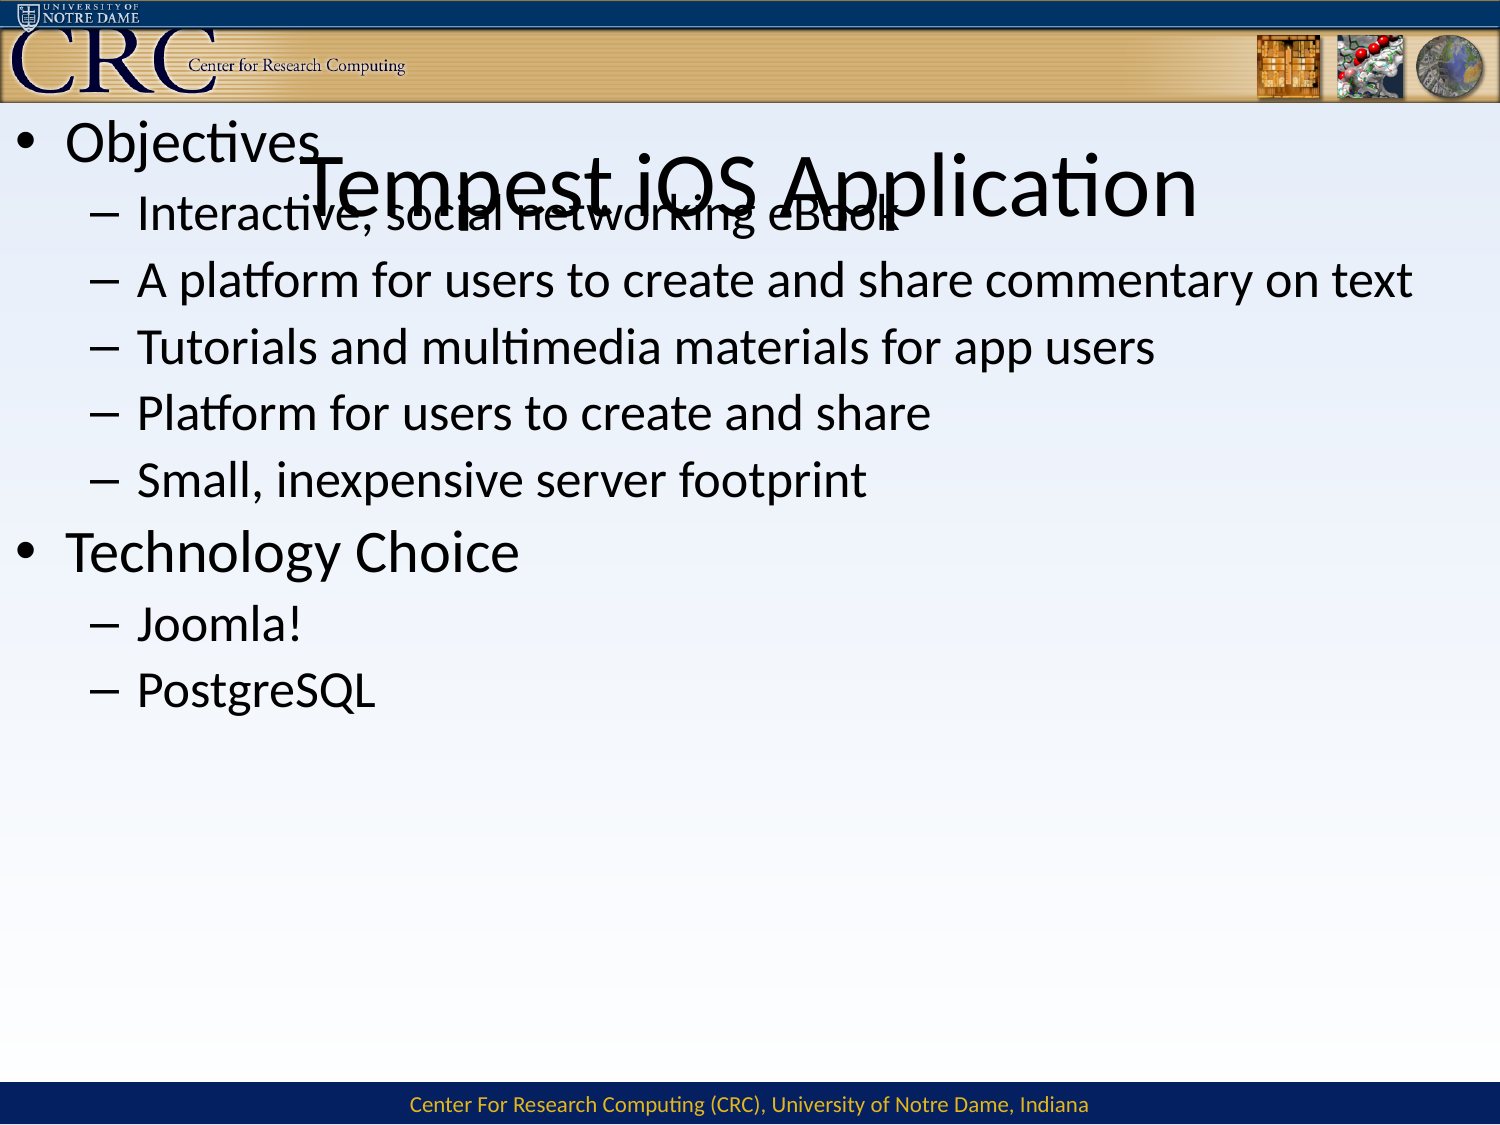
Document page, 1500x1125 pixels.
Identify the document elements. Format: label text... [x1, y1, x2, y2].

picture [0, 0, 1500, 102]
list Objectives Interactive, social networking eBook A platform for users to create and share commentary on text Tutorials and multimedia materials for app users Platform for users to create and share Small, inexpensive server footprint Technology Choice Joomla! PostgreSQL [0, 102, 1500, 1083]
